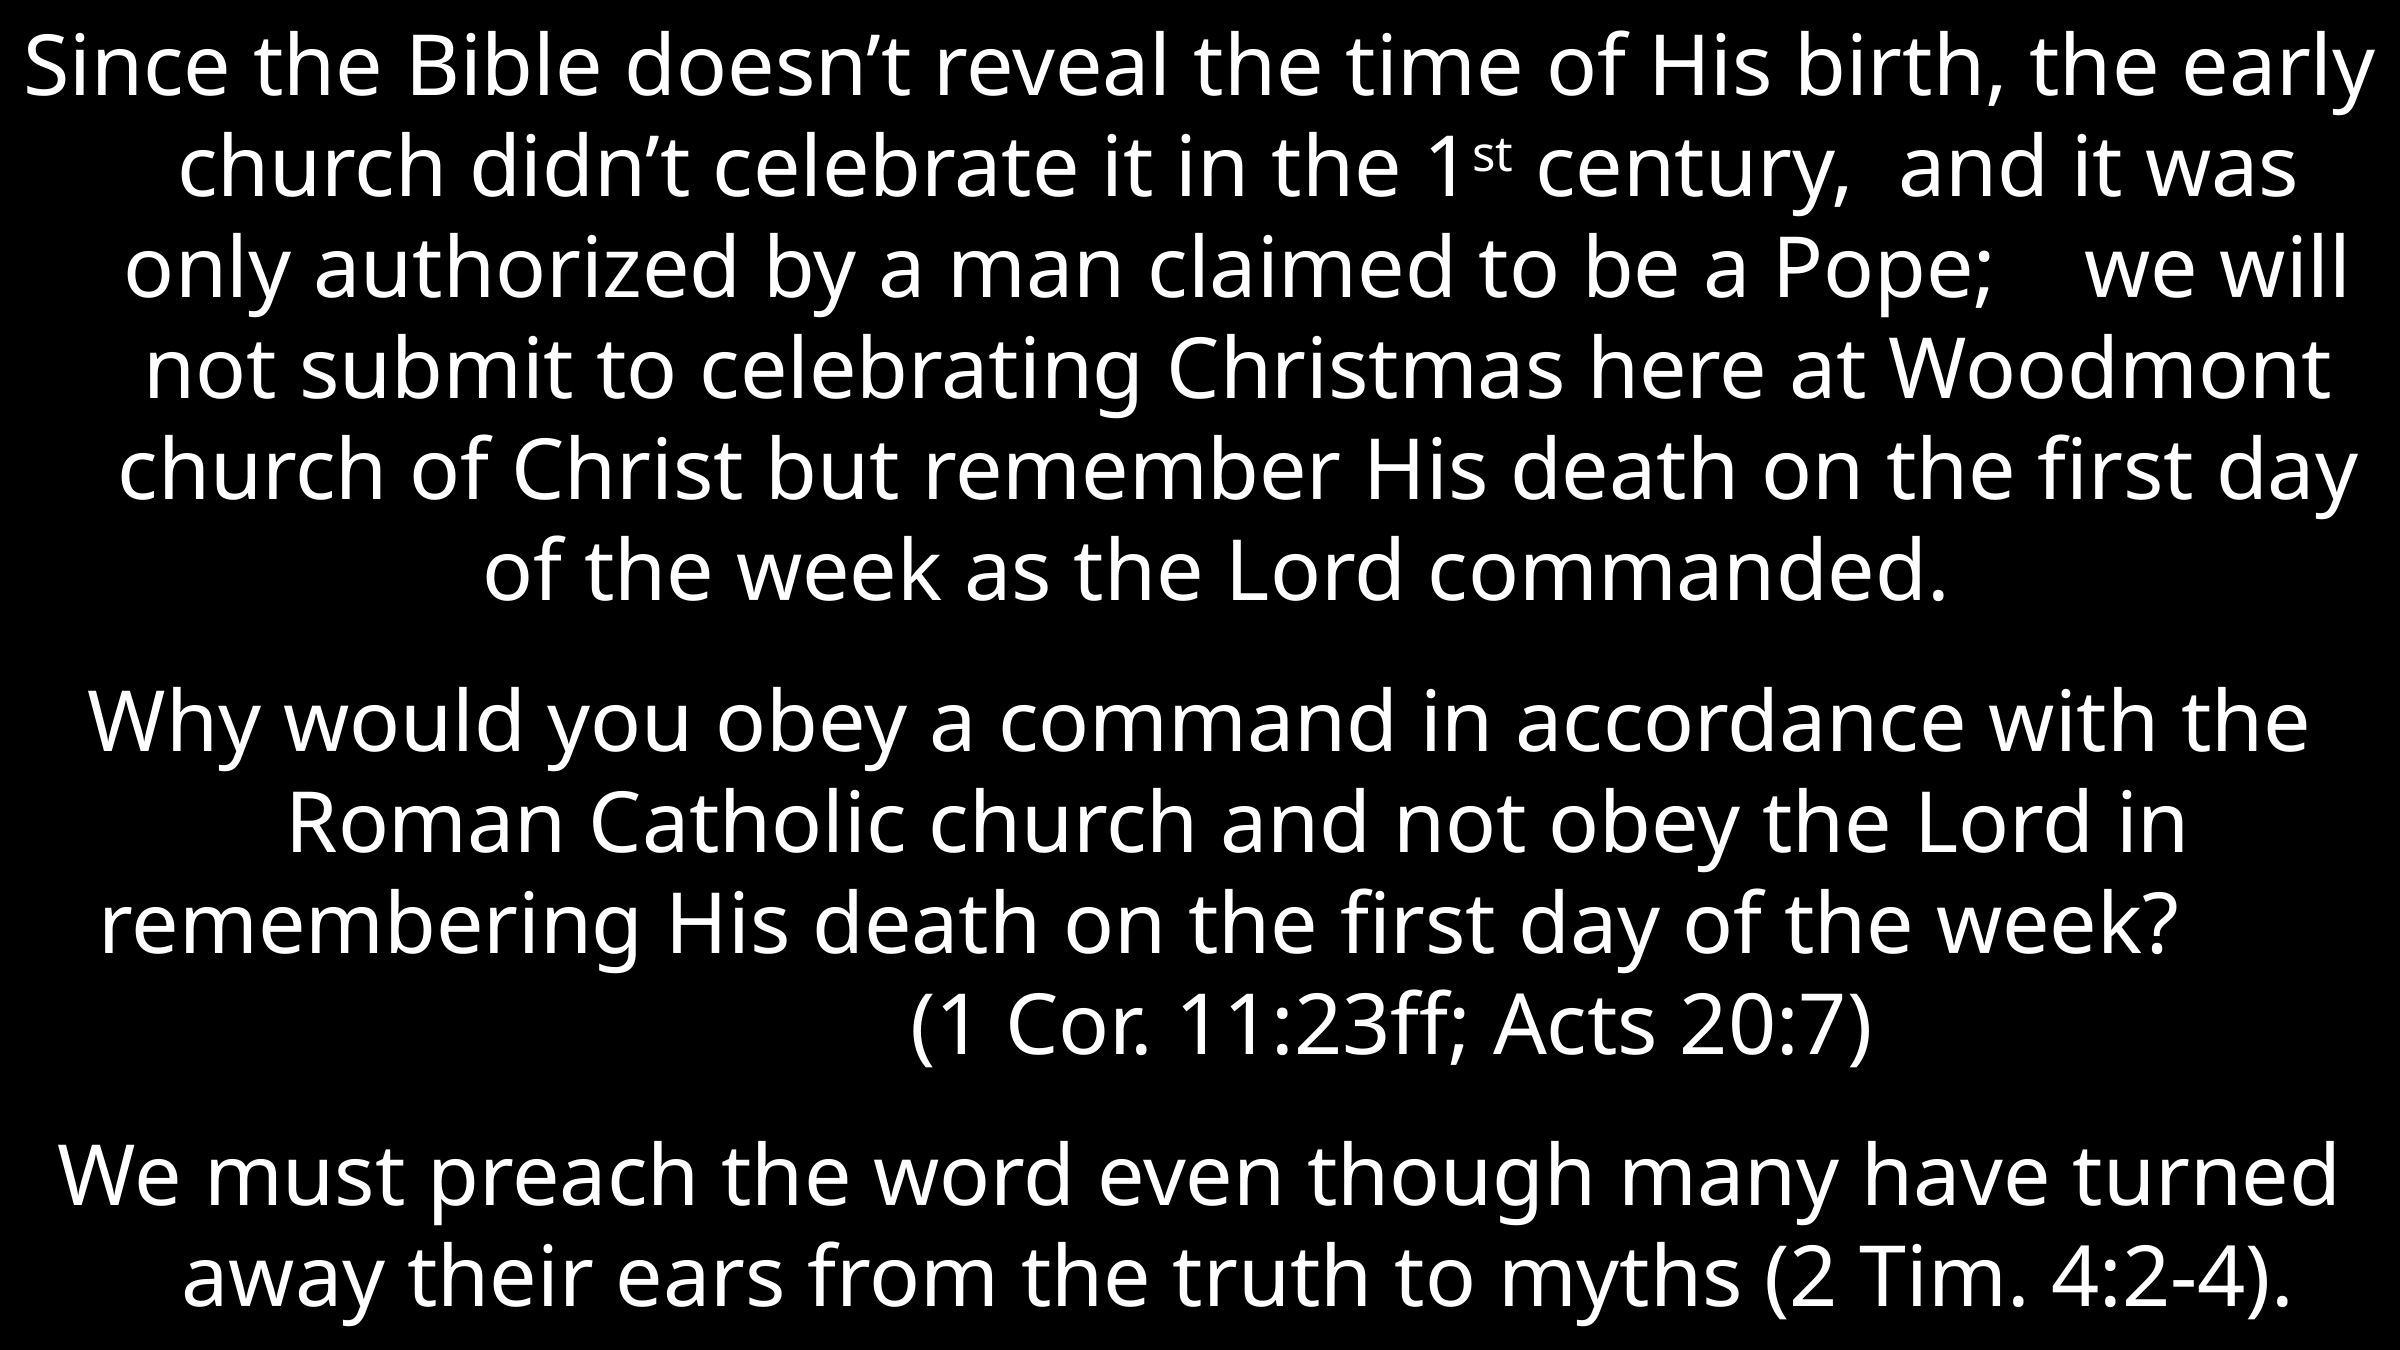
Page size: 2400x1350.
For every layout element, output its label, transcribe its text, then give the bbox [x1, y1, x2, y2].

list Since the Bible doesn’t reveal the time of His birth, the early church didn’t celebrate it in the 1st century, and it was only authorized by a man claimed to be a Pope; we will not submit to celebrating Christmas here at Woodmont church of Christ but remember His death on the first day of the week as the Lord commanded. Why would you obey a command in accordance with the Roman Catholic church and not obey the Lord in remembering His death on the first day of the week? (1 Cor. 11:23ff; Acts 20:7) We must preach the word even though many have turned away their ears from the truth to myths (2 Tim. 4:2-4). [0, 0, 2400, 1350]
